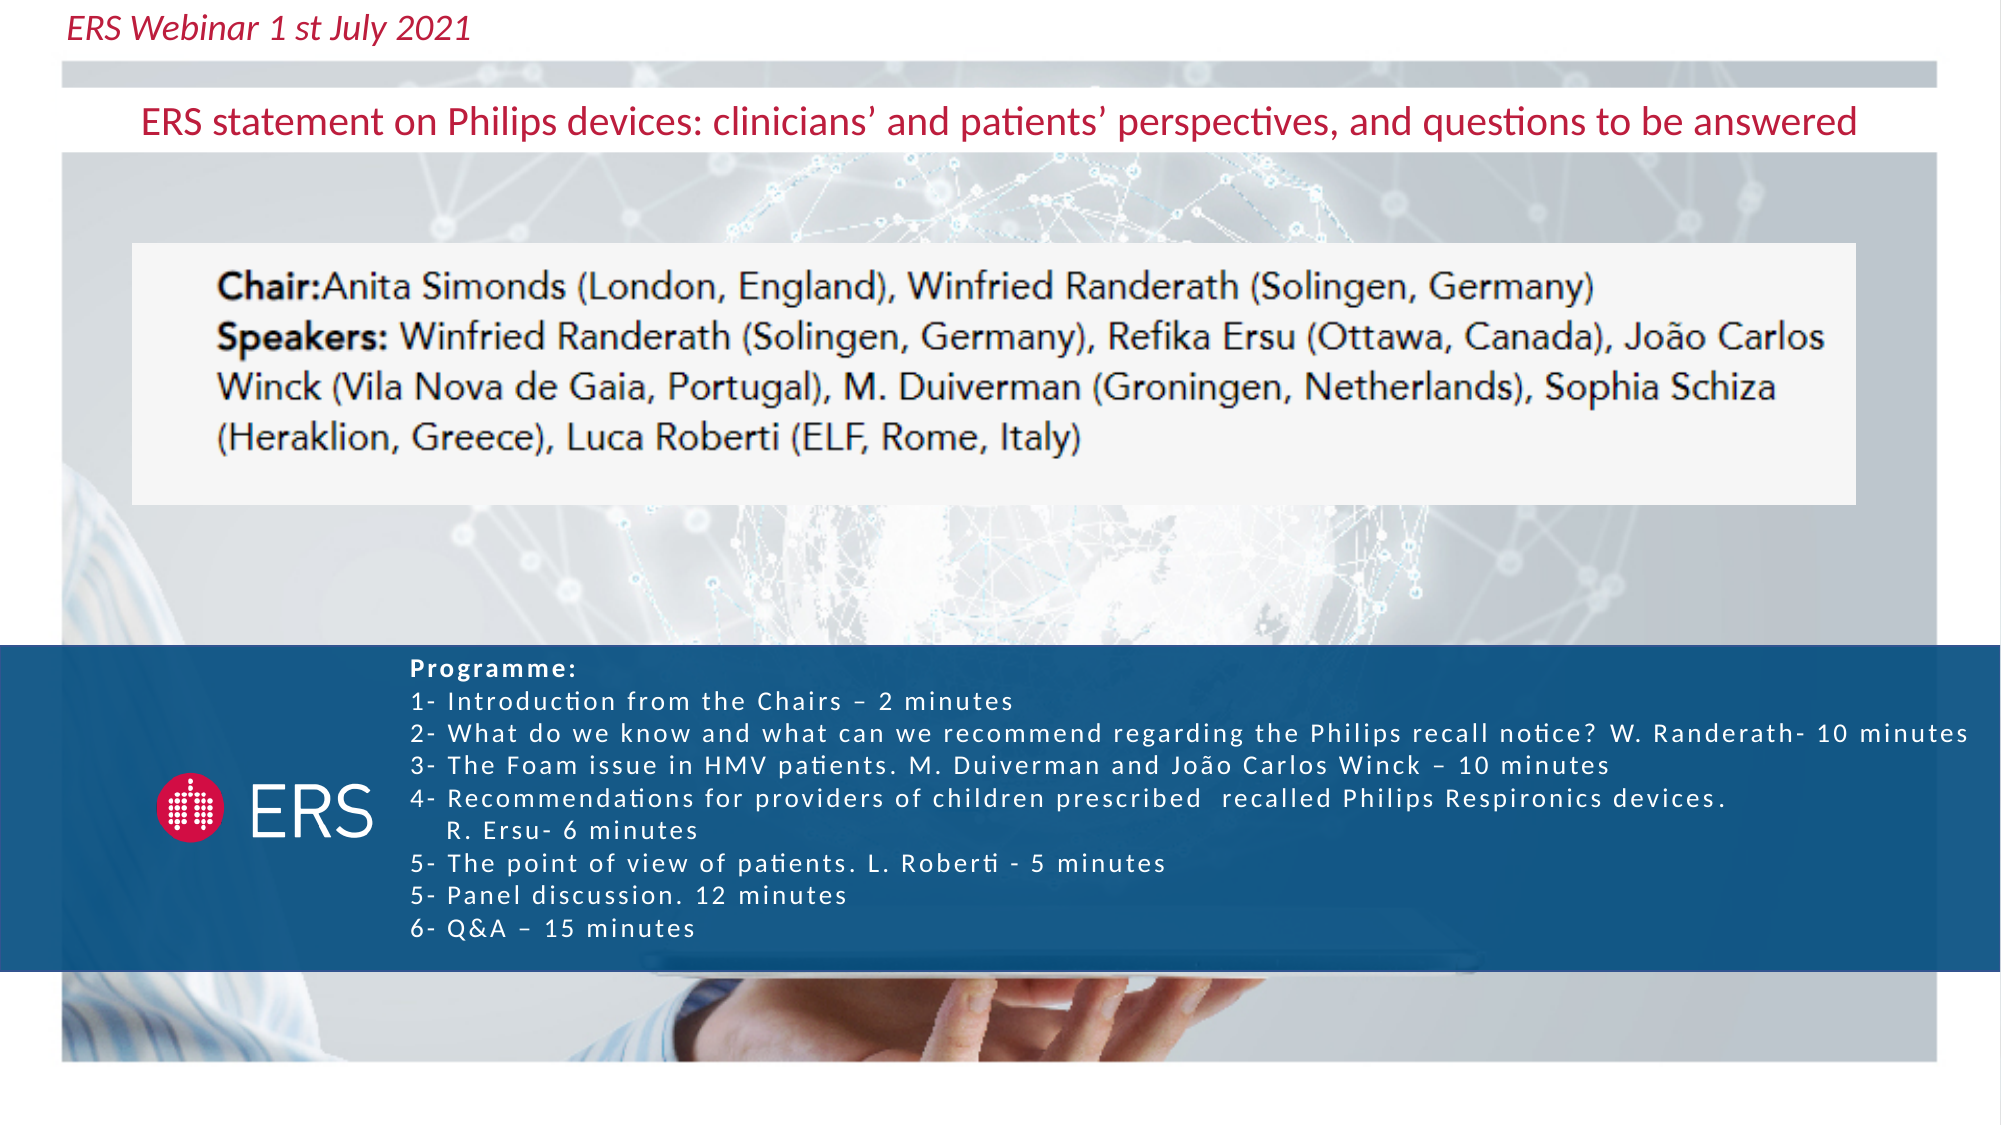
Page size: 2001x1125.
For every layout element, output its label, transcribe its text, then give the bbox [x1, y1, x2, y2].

title ERS statement on Philips devices: clinicians’ and patients’ perspectives, and questions to be answered [55, 87, 1945, 153]
text_box Programme: 1- Introduction from the Chairs – 2 minutes 2- What do we know and what can we recommend regarding the Philips recall notice? W. Randerath- 10 minutes 3- The Foam issue in HMV patients. M. Duiverman and João Carlos Winck – 10 minutes 4- Recommendations for providers of children prescribed recalled Philips Respironics devices. R. Ersu- 6 minutes 5- The point of view of patients. L. Roberti - 5 minutes 5- Panel discussion. 12 minutes 6- Q&A – 15 minutes [395, 642, 2000, 988]
text_box ERS Webinar 1 st July 2021 [51, 0, 701, 56]
picture [0, 0, 2001, 645]
picture [0, 972, 2001, 1125]
